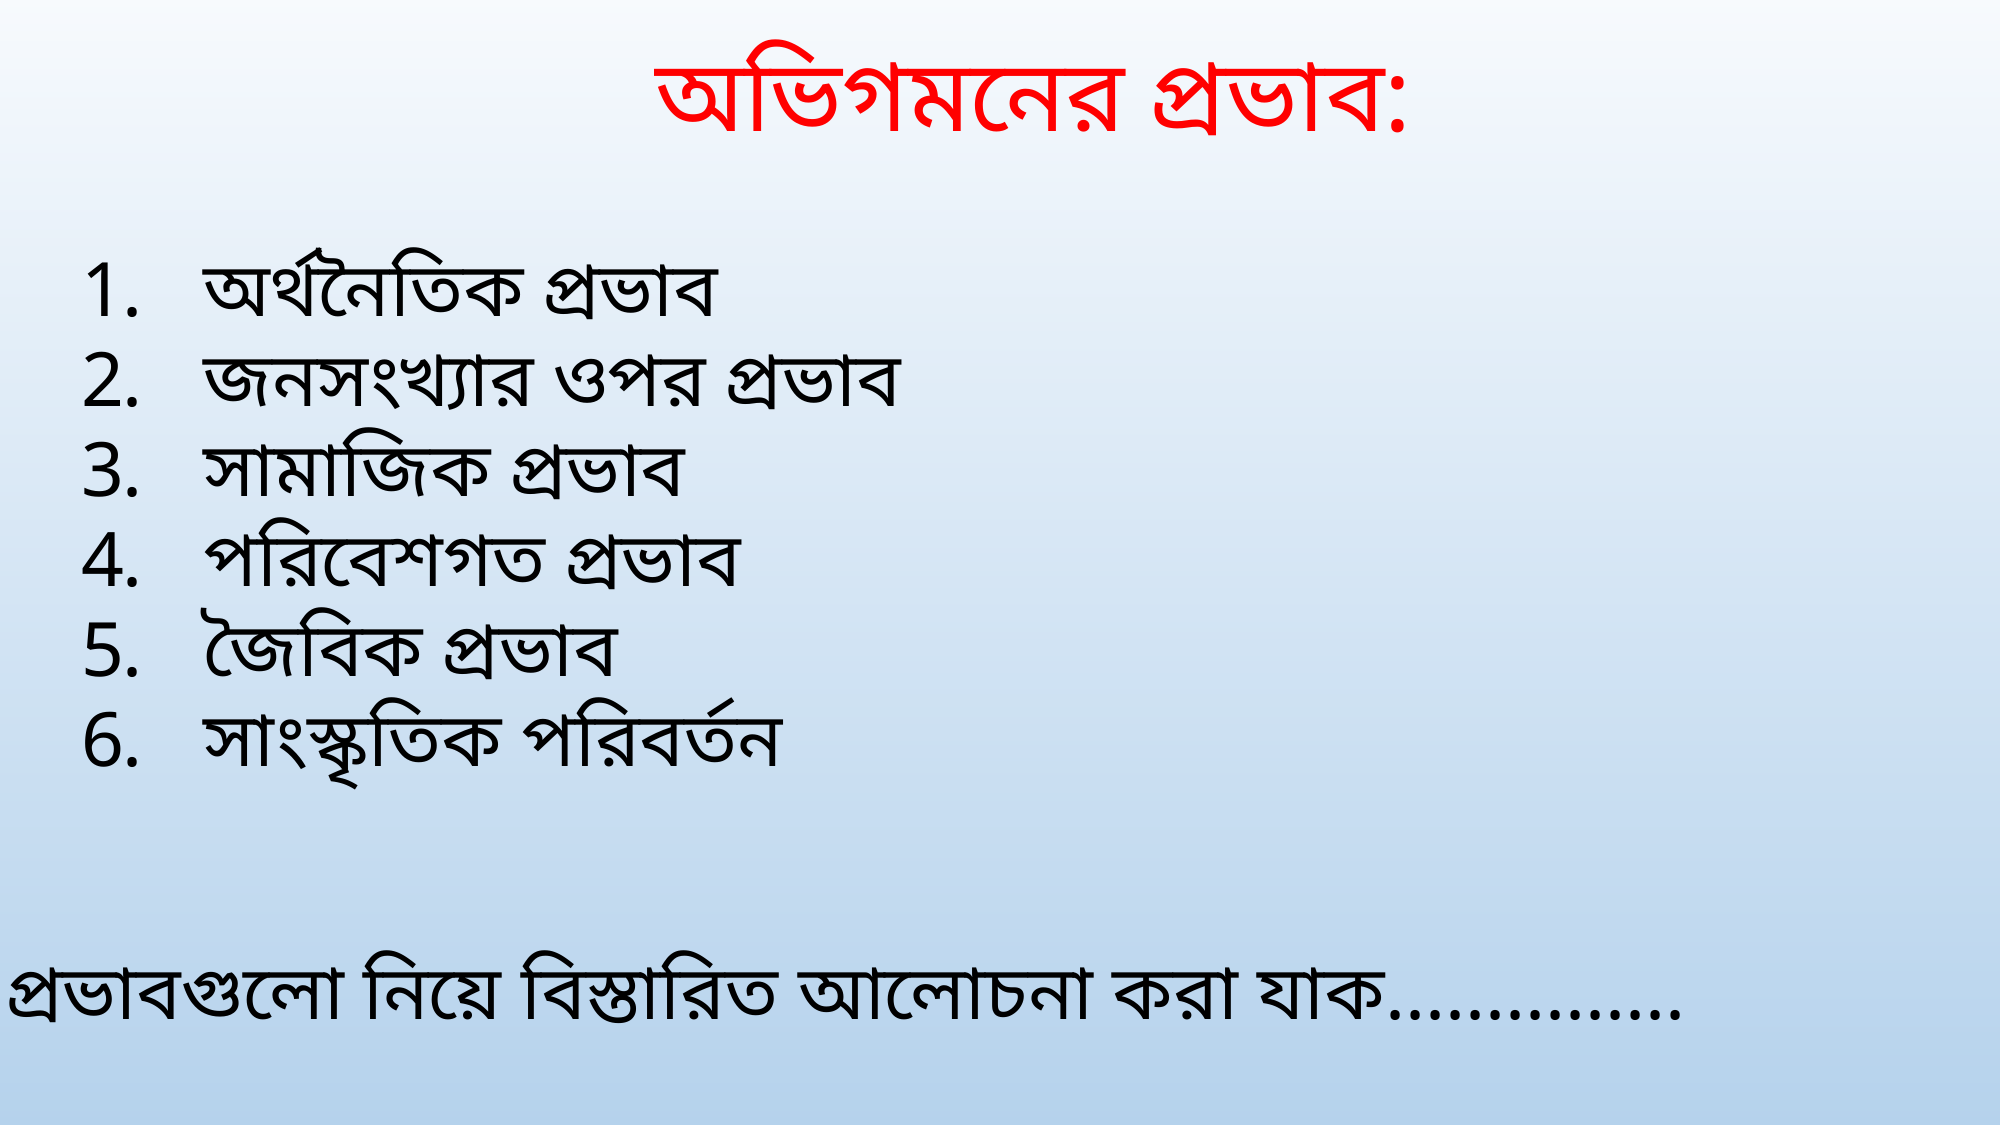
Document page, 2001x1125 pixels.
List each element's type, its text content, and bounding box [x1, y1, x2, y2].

text_box অভিগমনের প্রভাব: অর্থনৈতিক প্রভাব জনসংখ্যার ওপর প্রভাব সামাজিক প্রভাব পরিবেশগত প্রভাব জৈবিক প্রভাব সাংস্কৃতিক পরিবর্তন [66, 24, 2000, 789]
text_box চলো প্রভাবগুলো নিয়ে বিস্তারিত আলোচনা করা যাক............... [0, 937, 1720, 1043]
